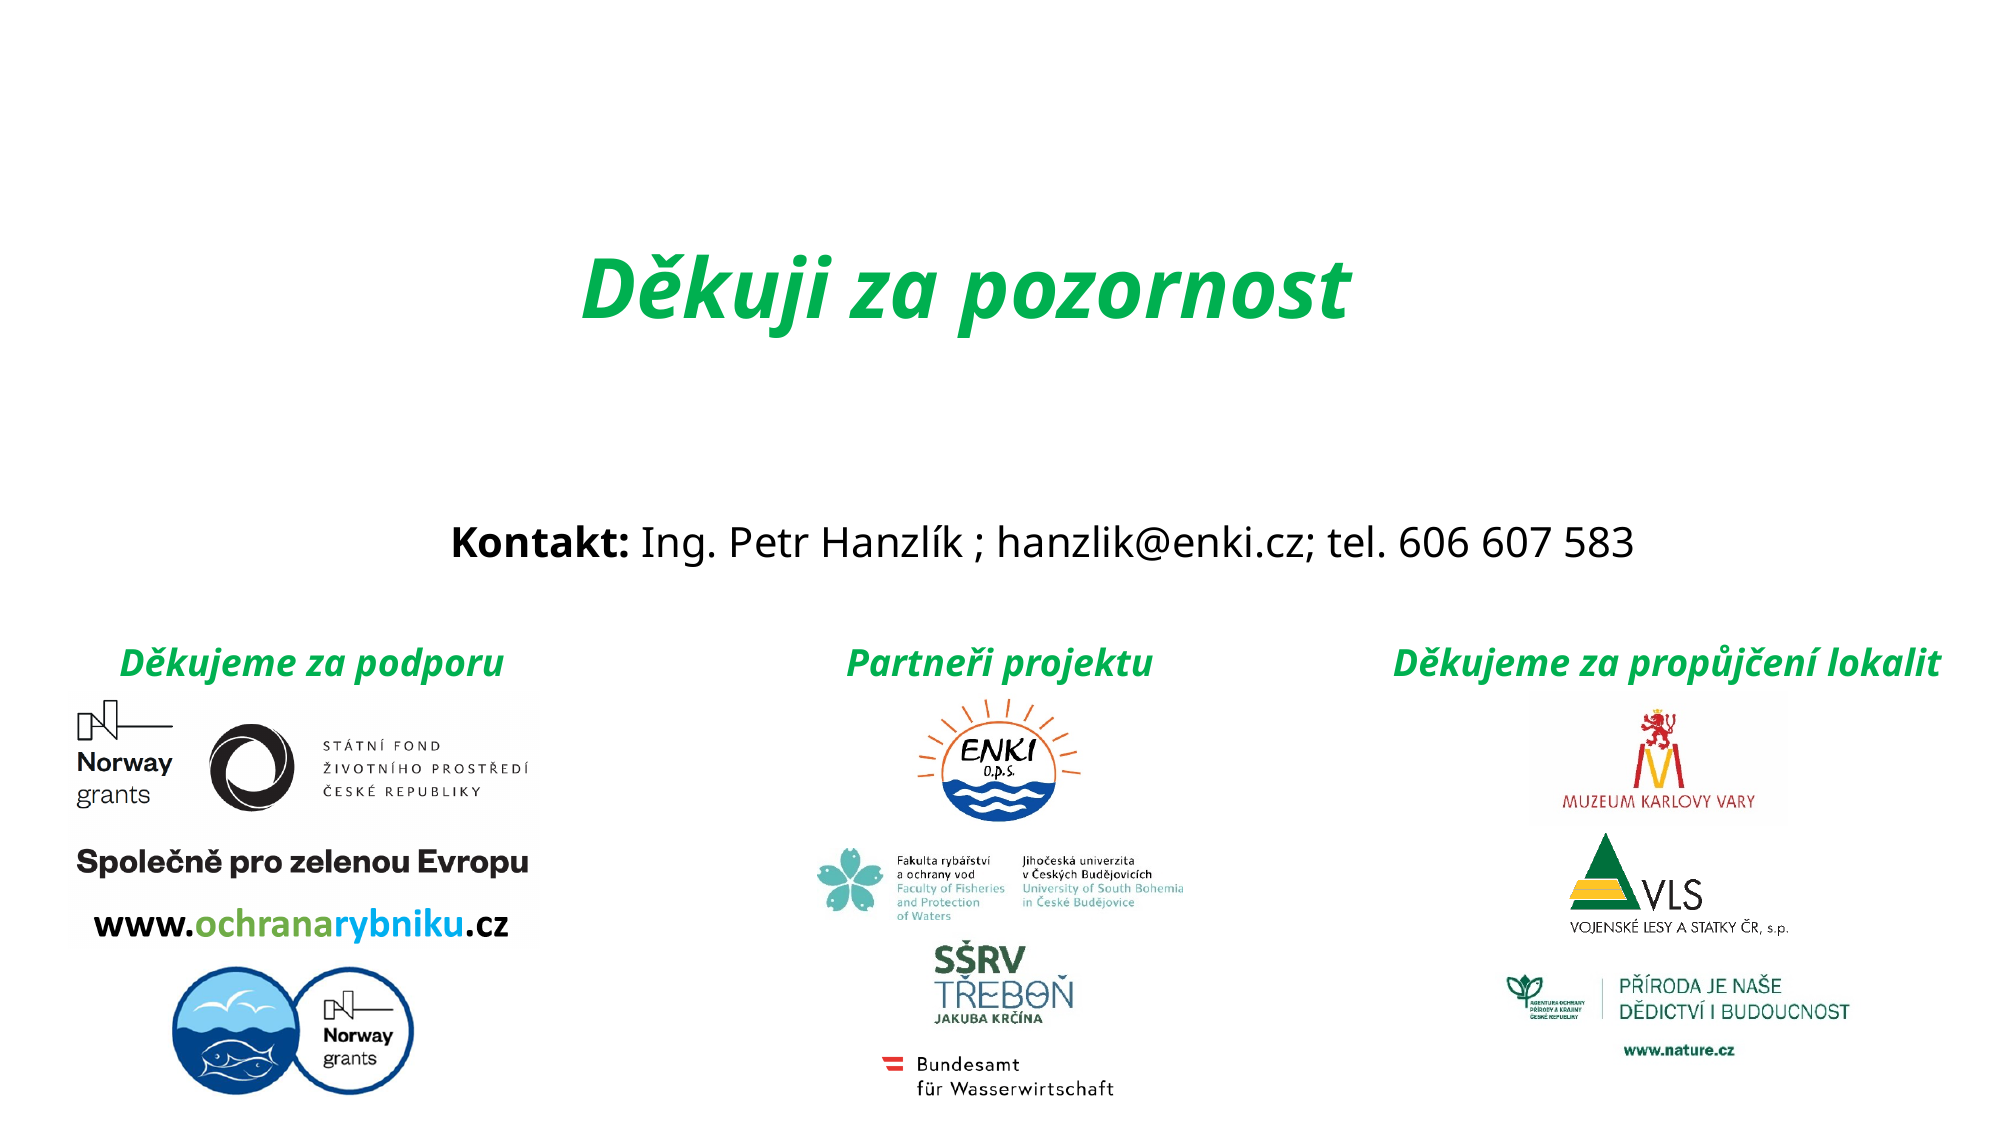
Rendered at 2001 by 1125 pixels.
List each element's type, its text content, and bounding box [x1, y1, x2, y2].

picture [161, 958, 422, 1098]
picture [912, 693, 1088, 827]
text_box Kontakt: Ing. Petr Hanzlík ; hanzlik@enki.cz; tel. 606 607 583 [104, 508, 1993, 574]
picture [877, 931, 1123, 1108]
picture [1568, 832, 1788, 937]
text_box Děkuji za pozornost [405, 227, 1528, 343]
picture [1528, 691, 1788, 827]
text_box Partneři projektu [782, 632, 1218, 692]
picture [816, 848, 1184, 921]
text_box Děkujeme za propůjčení lokalit [1378, 632, 1979, 692]
text_box Děkujeme za podporu [104, 632, 540, 691]
picture [67, 691, 541, 949]
picture [1495, 958, 1862, 1068]
